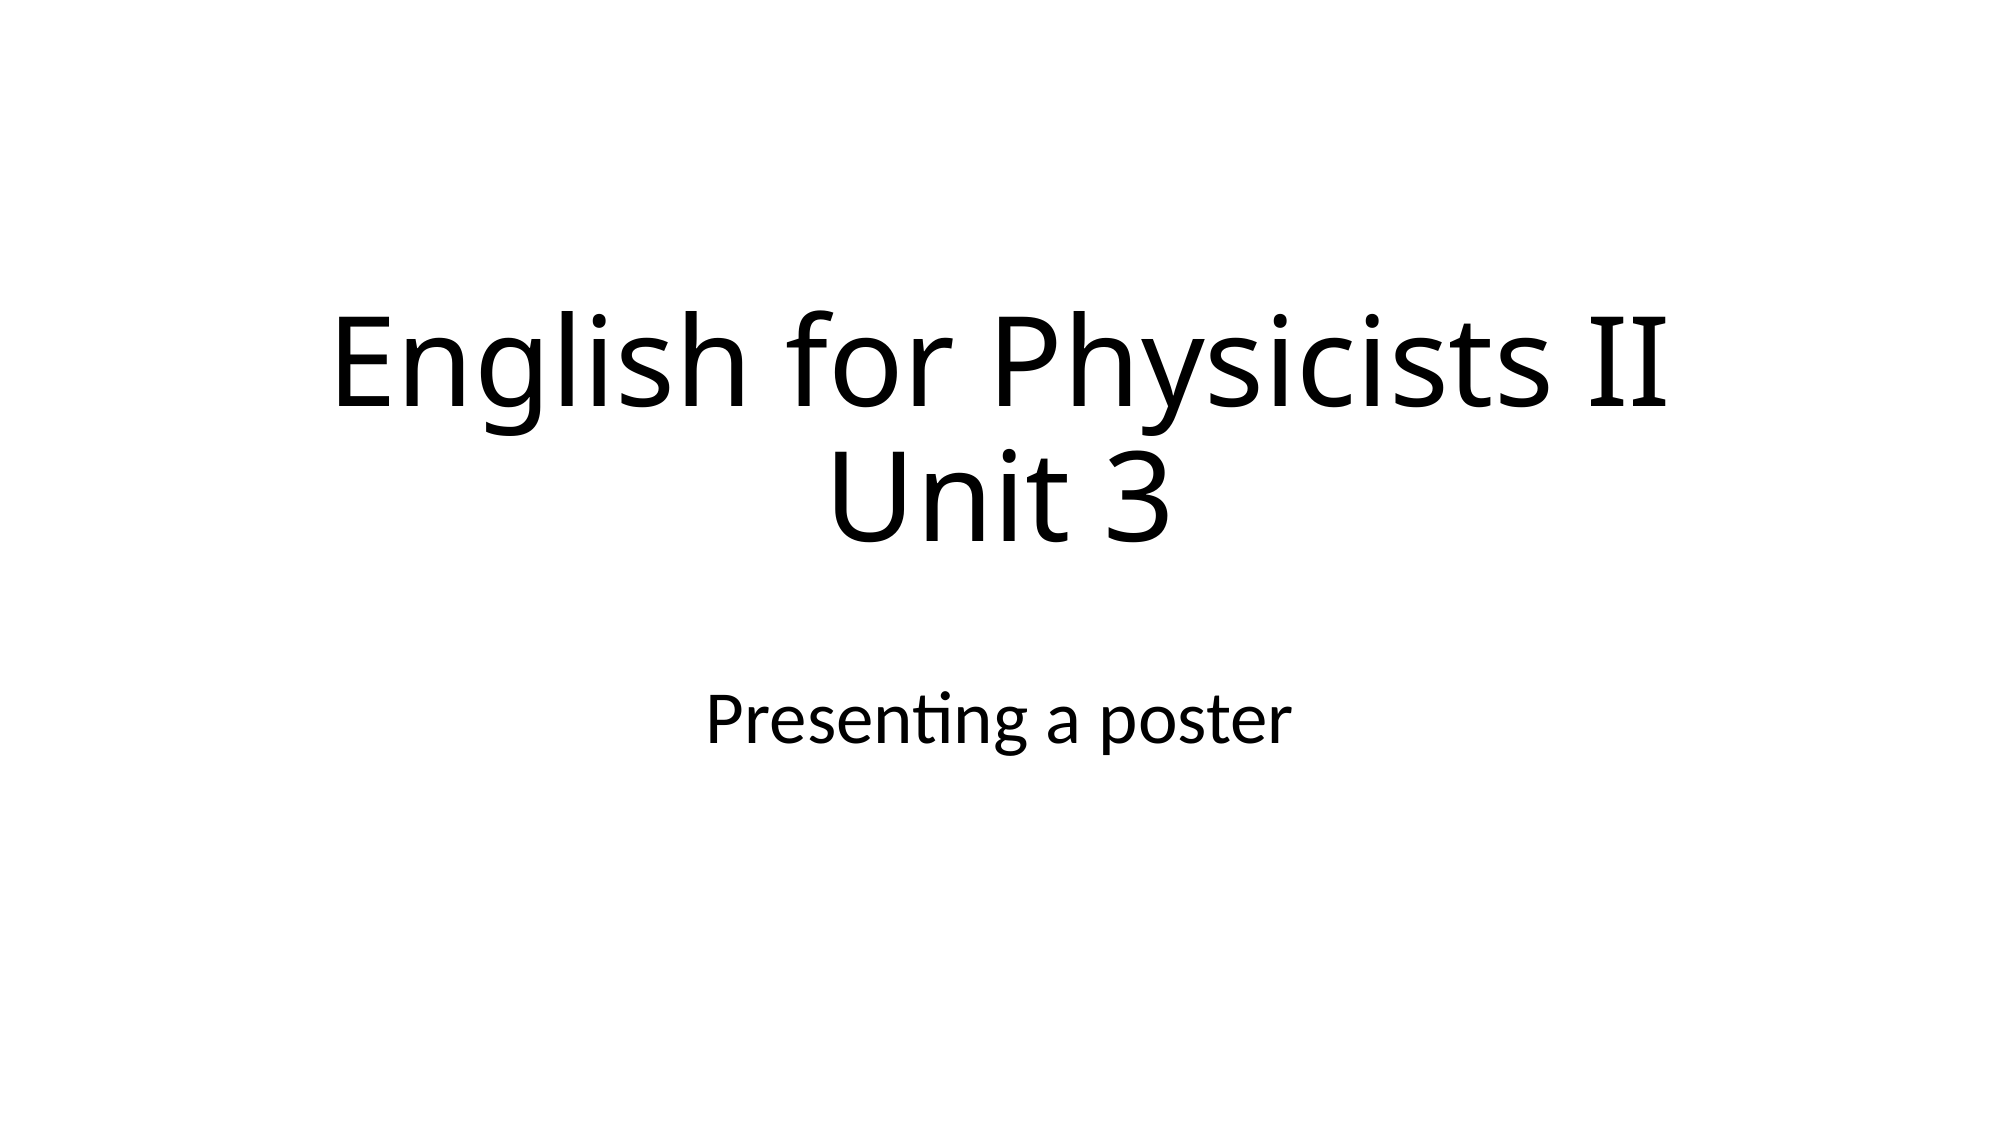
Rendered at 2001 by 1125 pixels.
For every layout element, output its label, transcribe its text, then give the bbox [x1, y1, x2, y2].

title English for Physicists II Unit 3 [249, 184, 1750, 576]
subtitle Presenting a poster [249, 590, 1750, 863]
